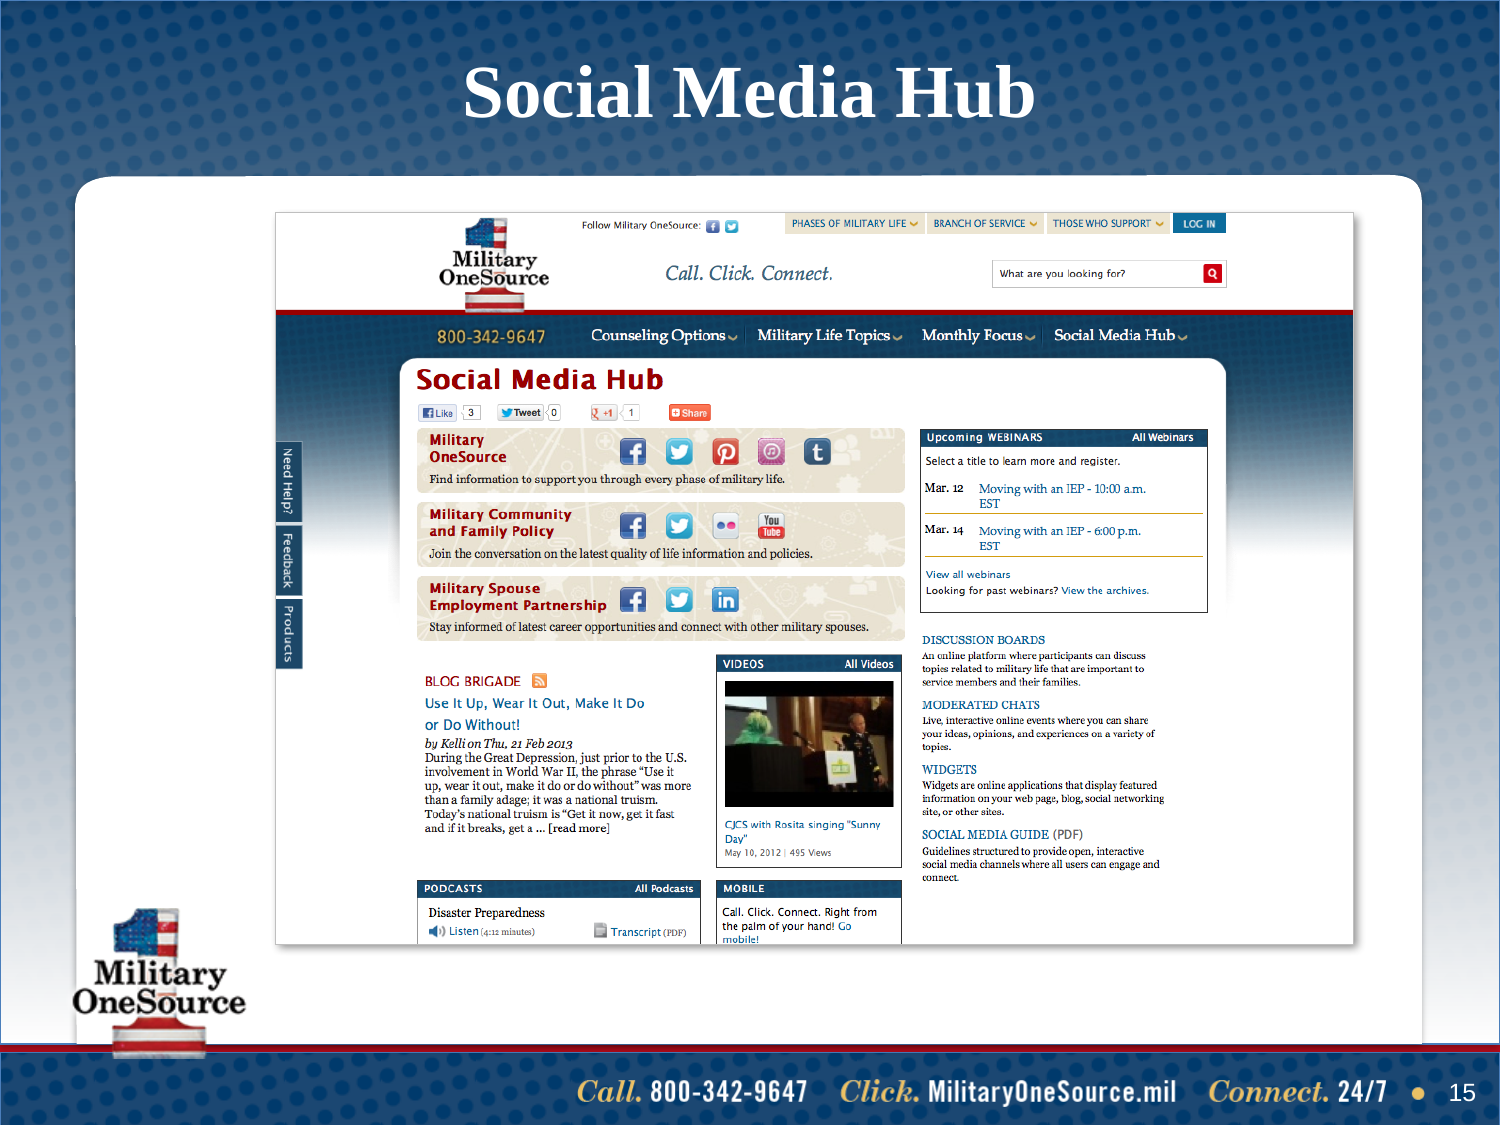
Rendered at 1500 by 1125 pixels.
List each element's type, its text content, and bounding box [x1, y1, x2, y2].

picture [1388, 1, 1499, 79]
picture [1, 1, 112, 79]
picture [1207, 221, 1216, 227]
picture [275, 213, 1354, 945]
title Social Media Hub [112, 0, 1388, 176]
picture [1, 908, 1500, 1125]
picture [1189, 221, 1203, 227]
